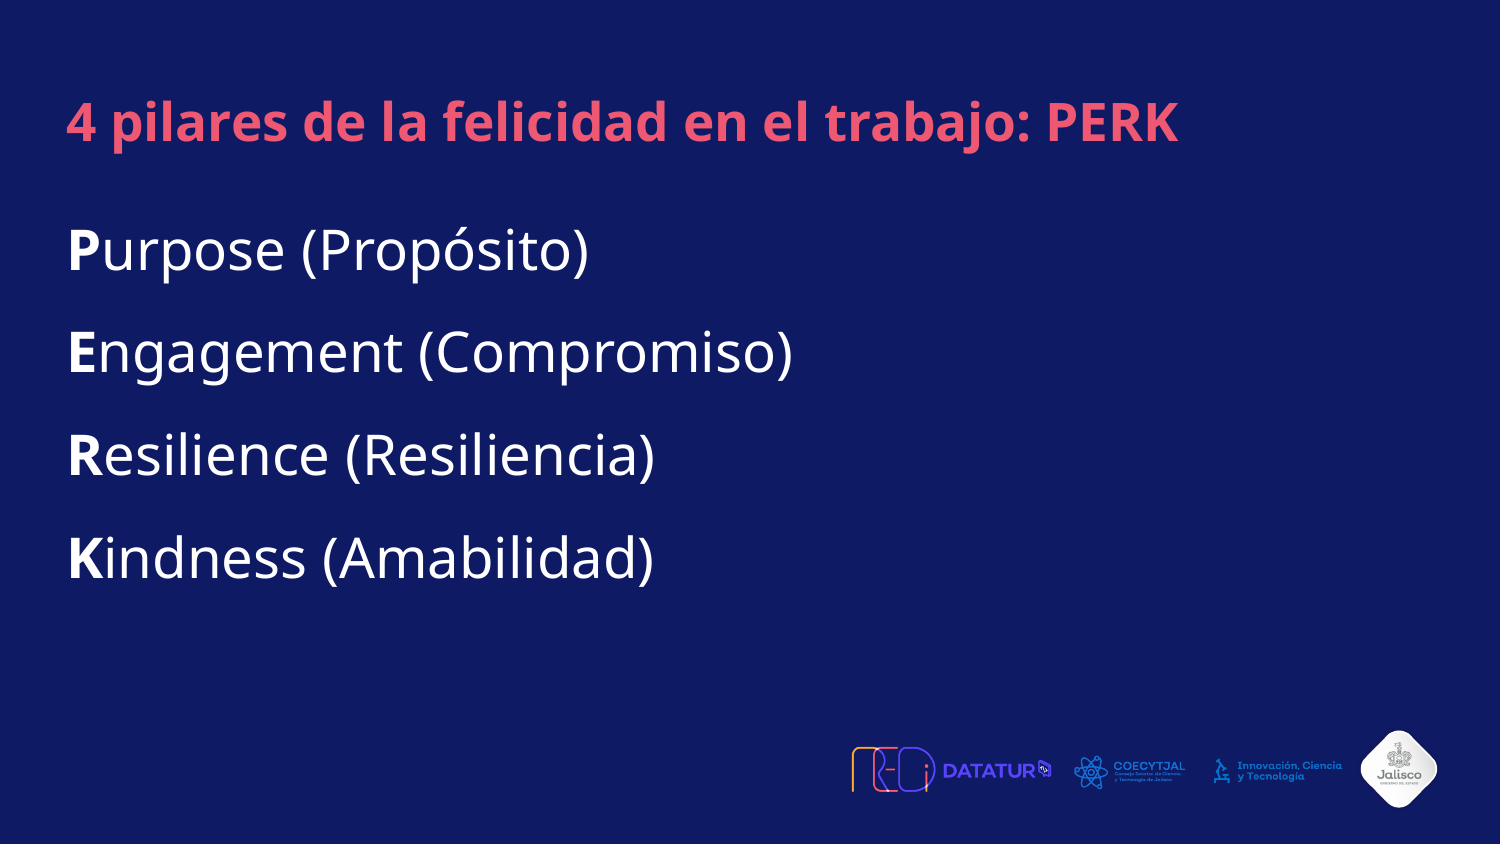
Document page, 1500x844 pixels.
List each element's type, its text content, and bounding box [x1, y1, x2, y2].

picture [839, 719, 1459, 814]
list Purpose (Propósito) Engagement (Compromiso) Resilience (Resiliencia) Kindness (Amabilidad) [51, 189, 1449, 750]
title 4 pilares de la felicidad en el trabajo: PERK [51, 72, 1449, 167]
